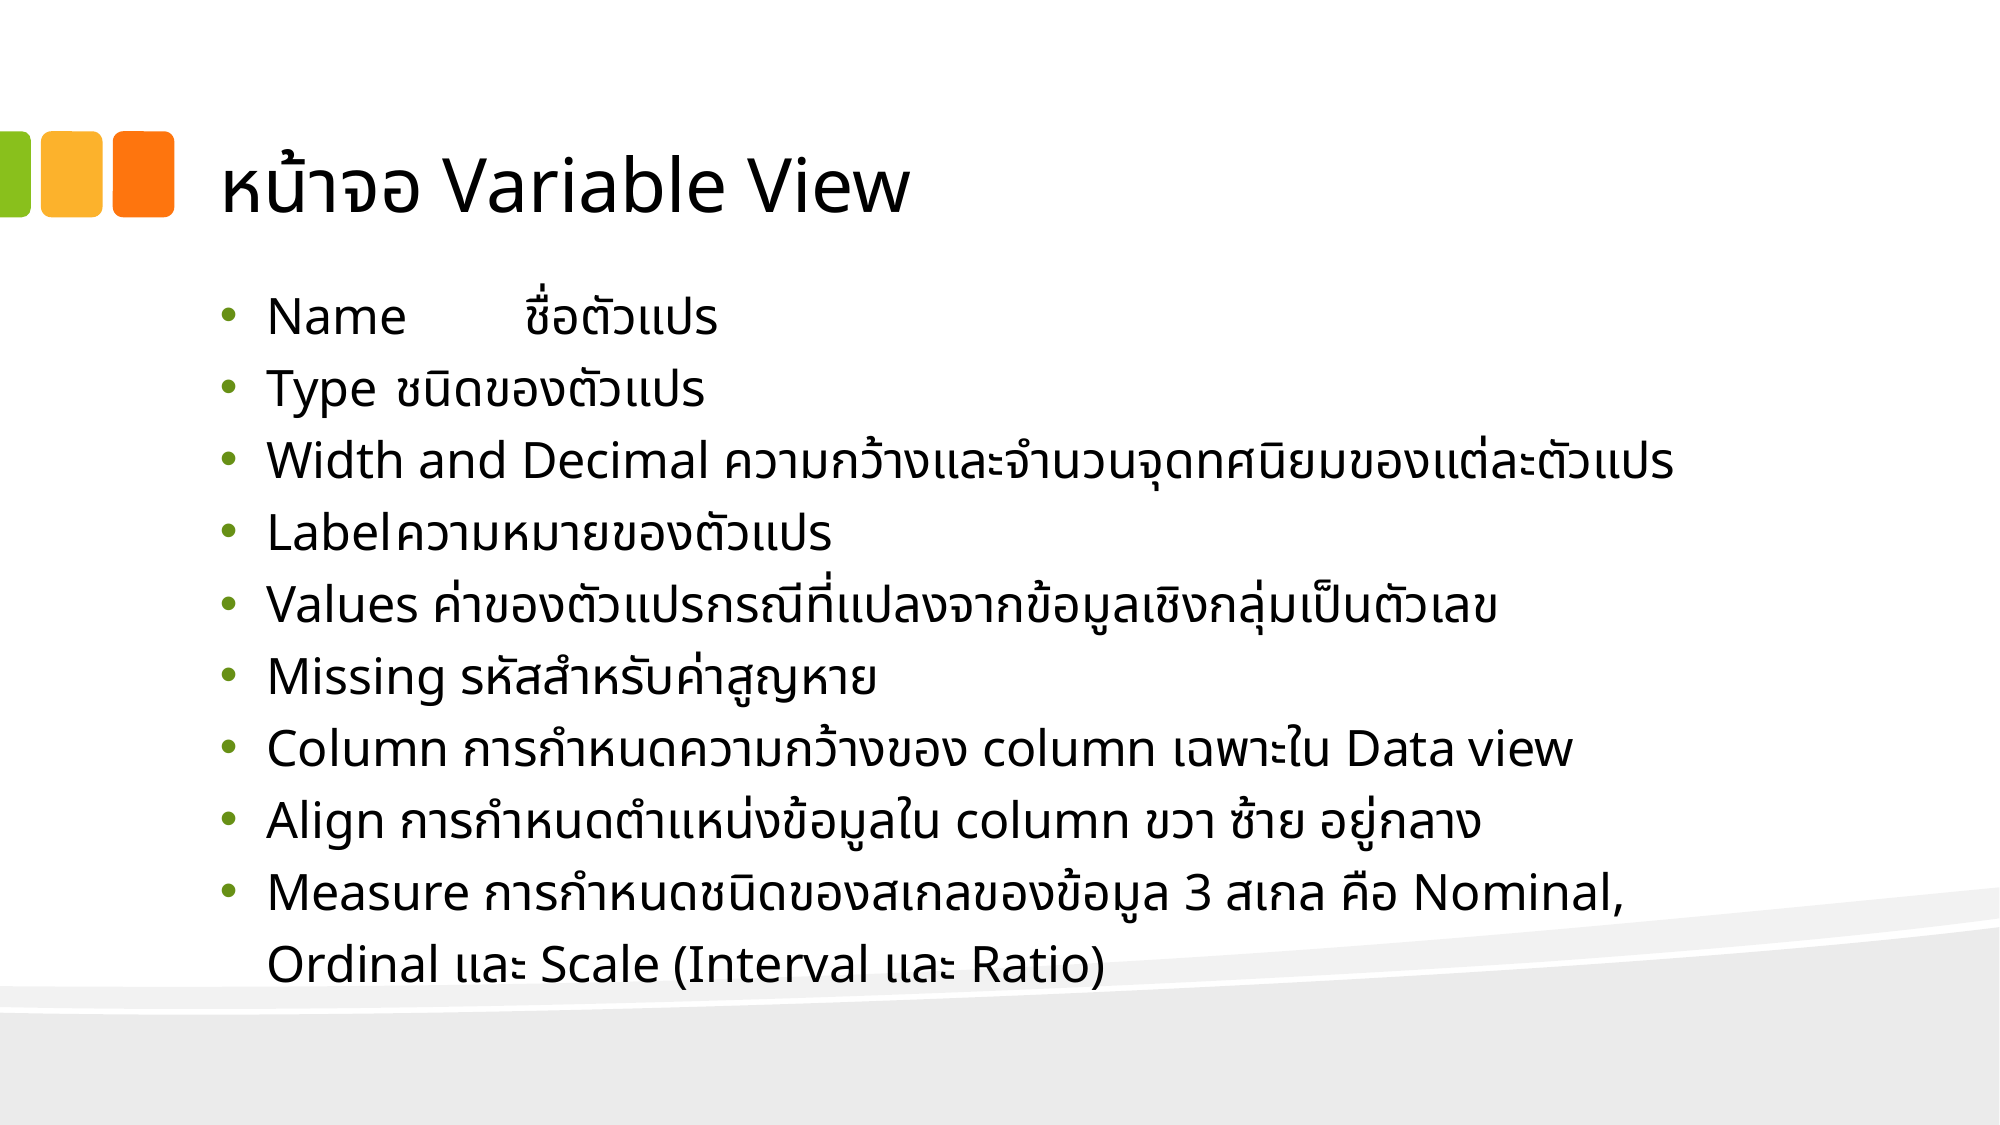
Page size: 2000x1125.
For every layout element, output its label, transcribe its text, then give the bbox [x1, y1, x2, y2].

title หน้าจอ Variable View [199, 24, 1800, 238]
list Name ชื่อตัวแปร Type ชนิดของตัวแปร Width and Decimal ความกว้างและจำนวนจุดทศนิยมของแต่ละตัวแปร Label ความหมายของตัวแปร Values ค่าของตัวแปรกรณีที่แปลงจากข้อมูลเชิงกลุ่มเป็นตัวเลข Missing รหัสสำหรับค่าสูญหาย Column การกำหนดความกว้างของ column เฉพาะใน Data view Align การกำหนดตำแหน่งข้อมูลใน column ขวา ซ้าย อยู่กลาง Measure การกำหนดชนิดของสเกลของข้อมูล 3 สเกล คือ Nominal, Ordinal และ Scale (Interval และ Ratio) [199, 262, 1800, 1013]
